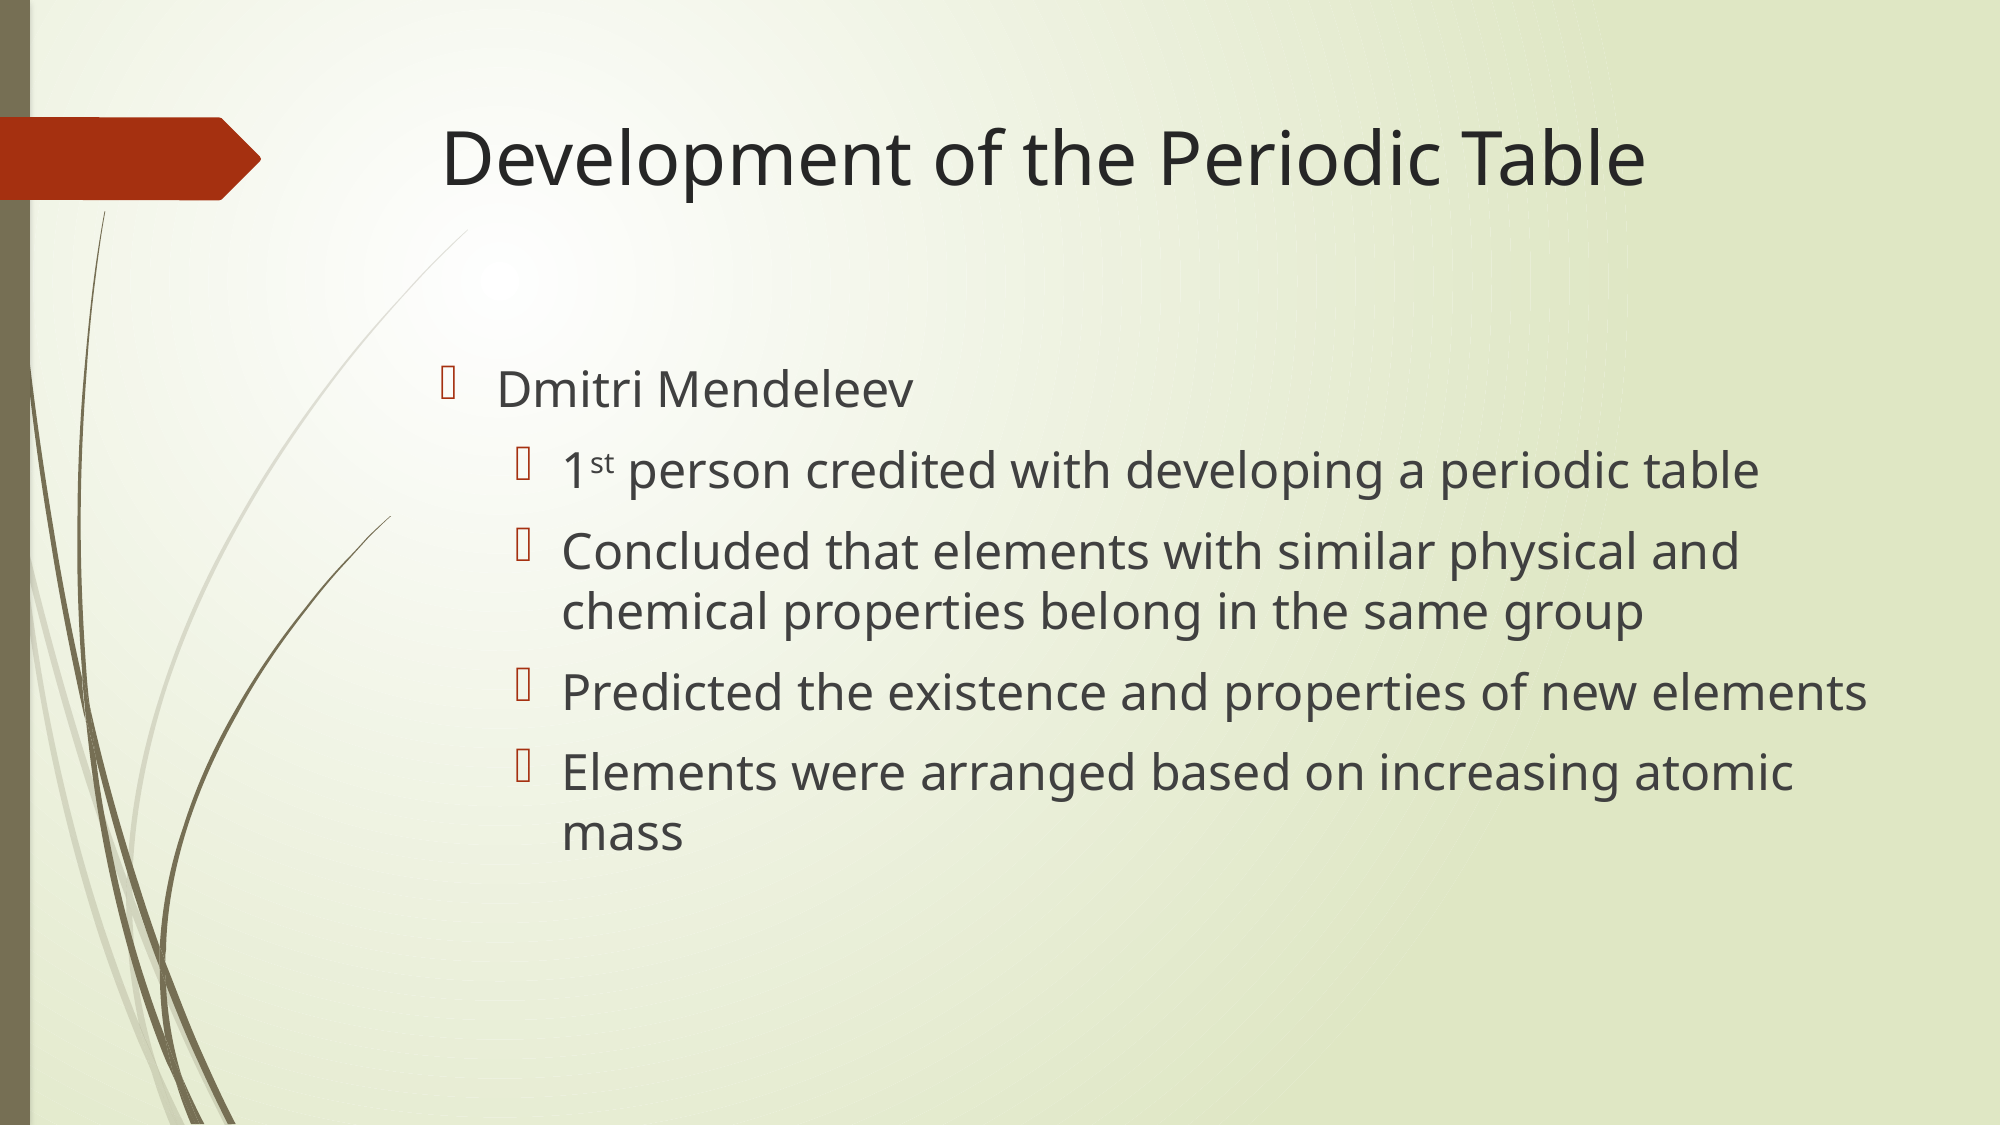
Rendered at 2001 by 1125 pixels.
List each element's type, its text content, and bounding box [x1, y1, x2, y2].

title Development of the Periodic Table [425, 102, 1888, 313]
list Dmitri Mendeleev 1st person credited with developing a periodic table Concluded that elements with similar physical and chemical properties belong in the same group Predicted the existence and properties of new elements Elements were arranged based on increasing atomic mass [424, 350, 1888, 970]
